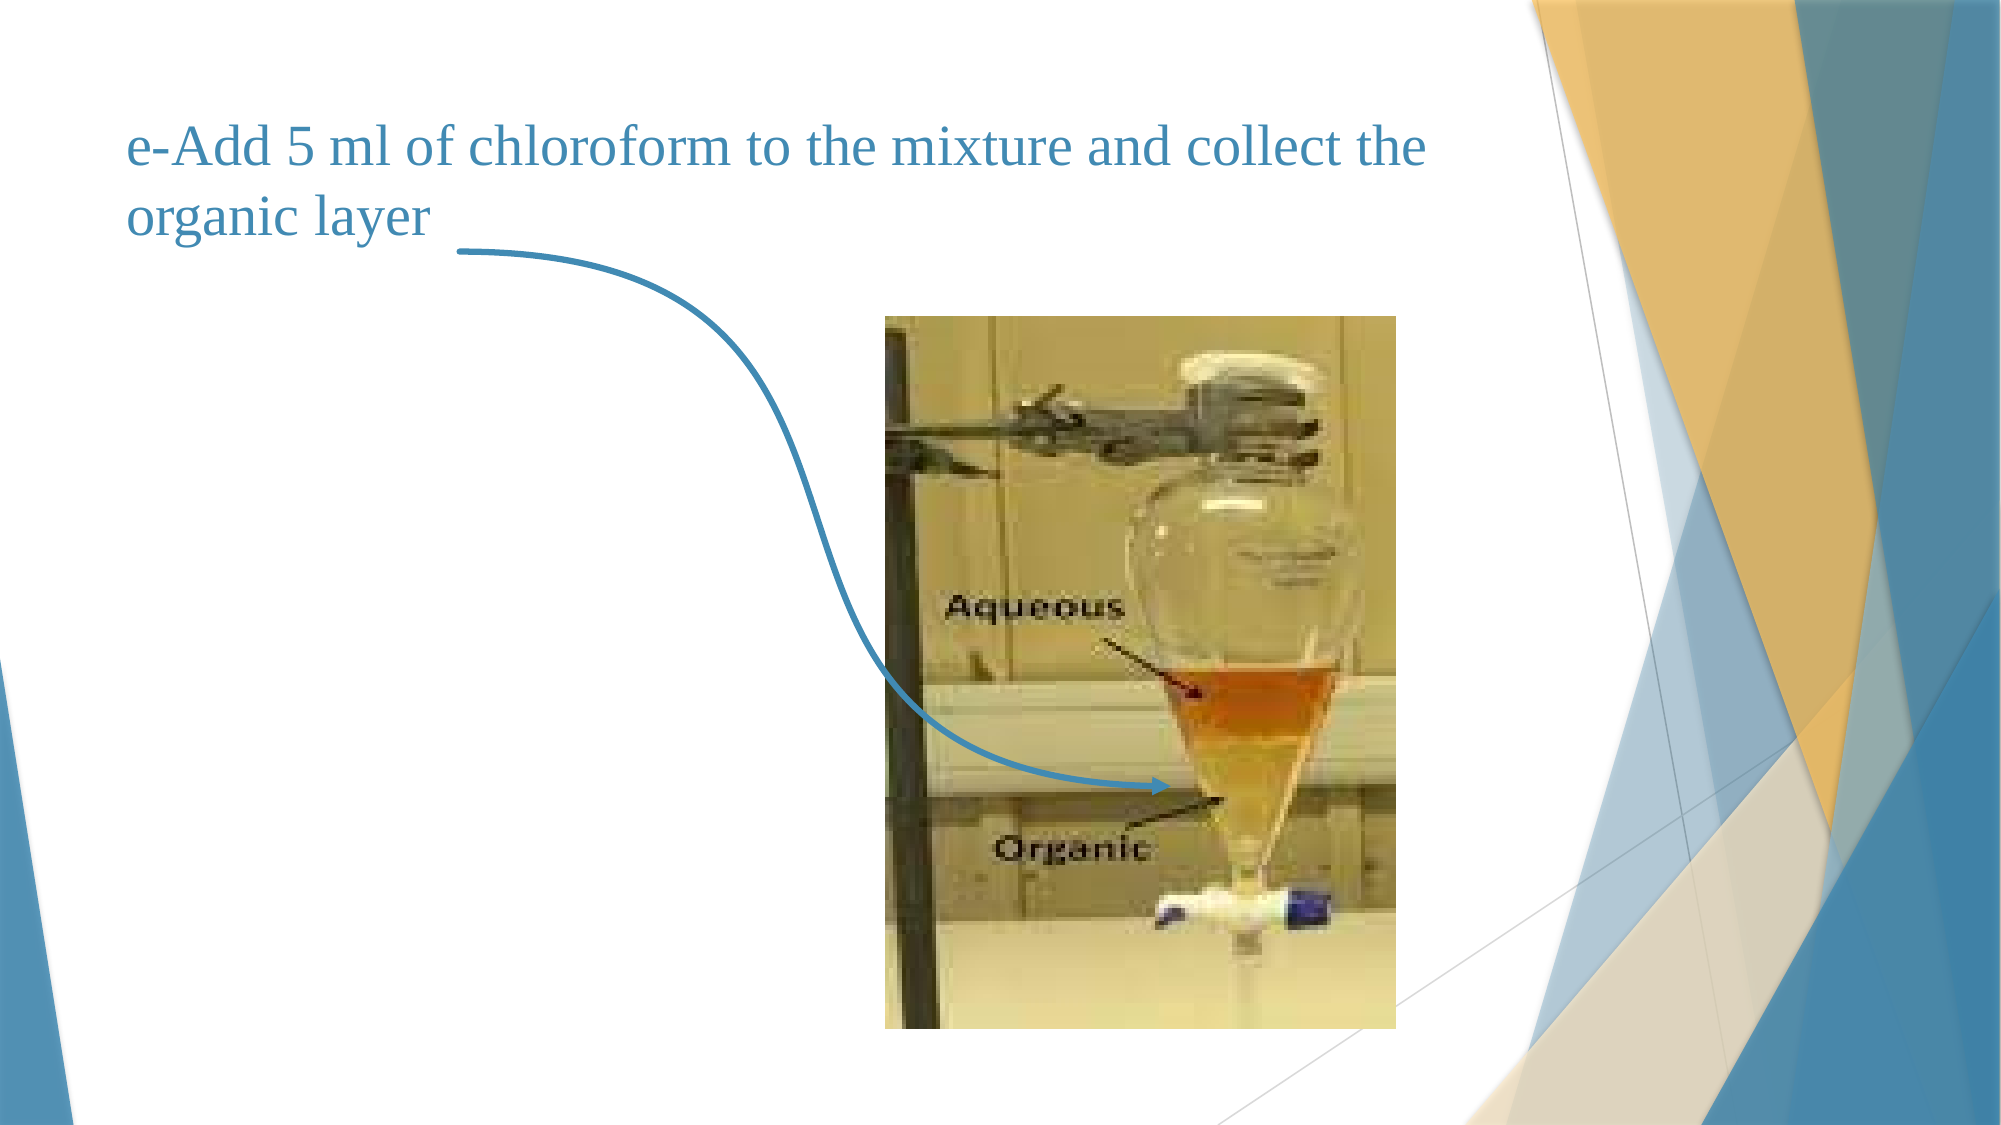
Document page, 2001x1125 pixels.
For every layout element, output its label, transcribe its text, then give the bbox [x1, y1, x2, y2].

title e-Add 5 ml of chloroform to the mixture and collect the organic layer [111, 99, 1522, 317]
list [884, 316, 1397, 1030]
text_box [459, 251, 1172, 787]
